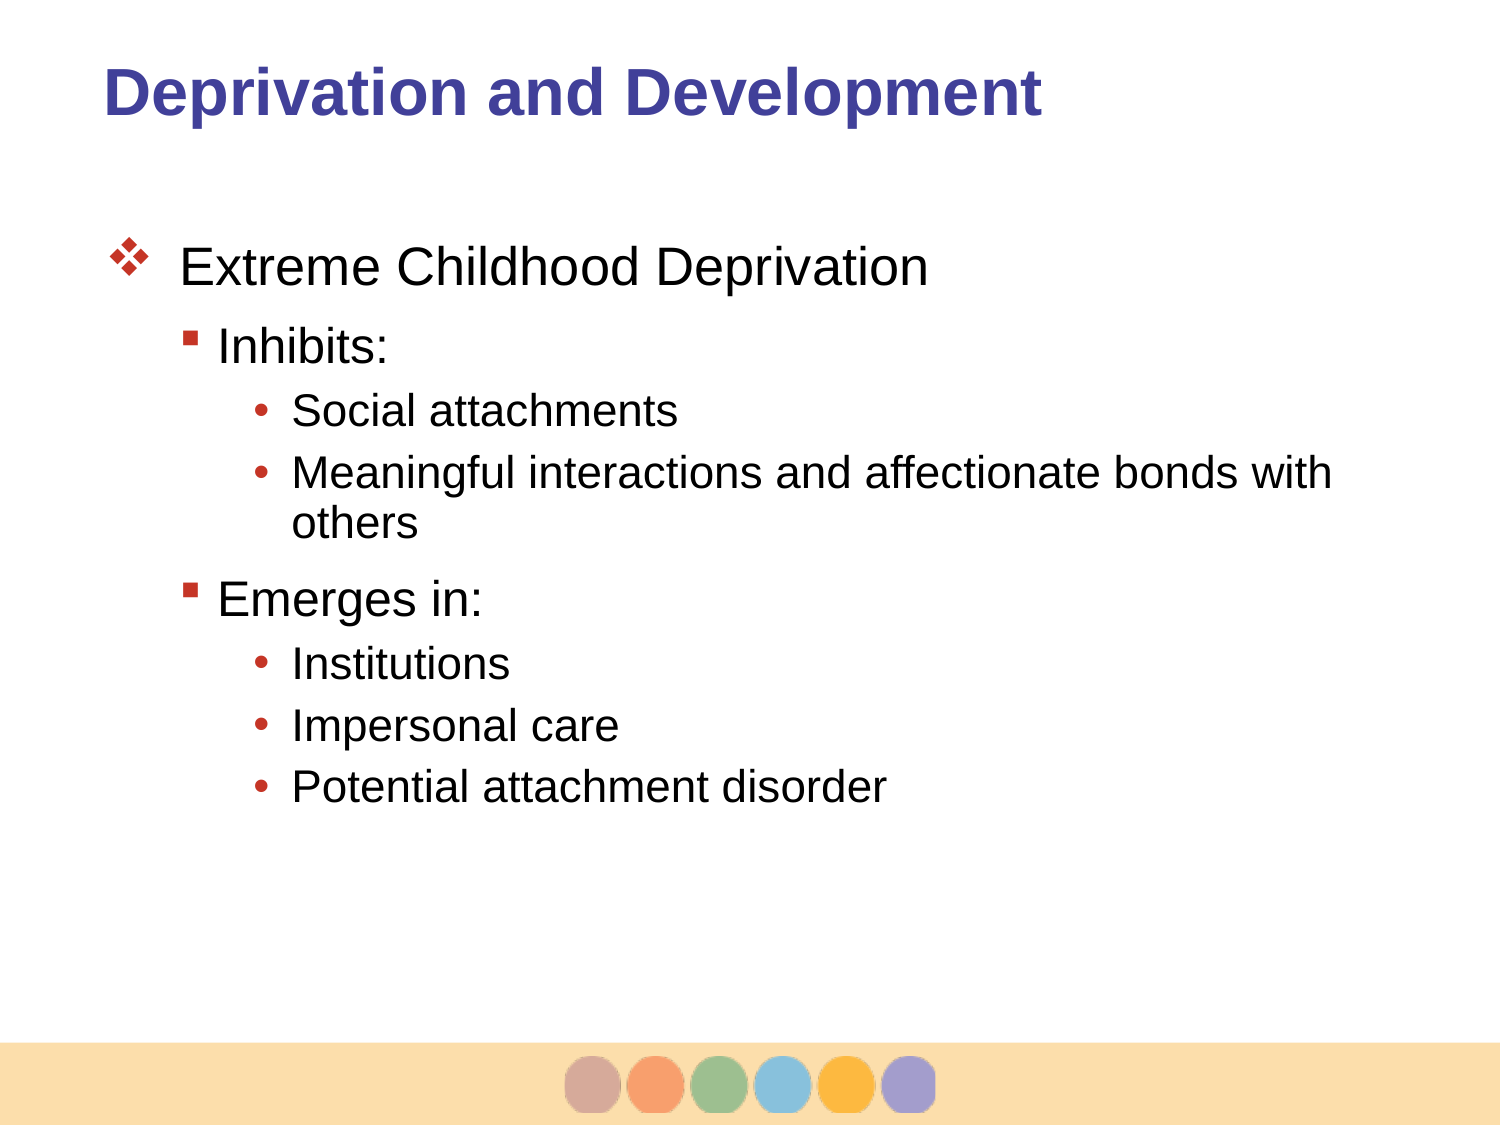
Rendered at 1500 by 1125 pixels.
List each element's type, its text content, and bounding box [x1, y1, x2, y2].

title Deprivation and Development [103, 0, 1397, 188]
list Extreme Childhood Deprivation Inhibits: Social attachments Meaningful interactions and affectionate bonds with others Emerges in: Institutions Impersonal care Potential attachment disorder [103, 224, 1355, 1025]
